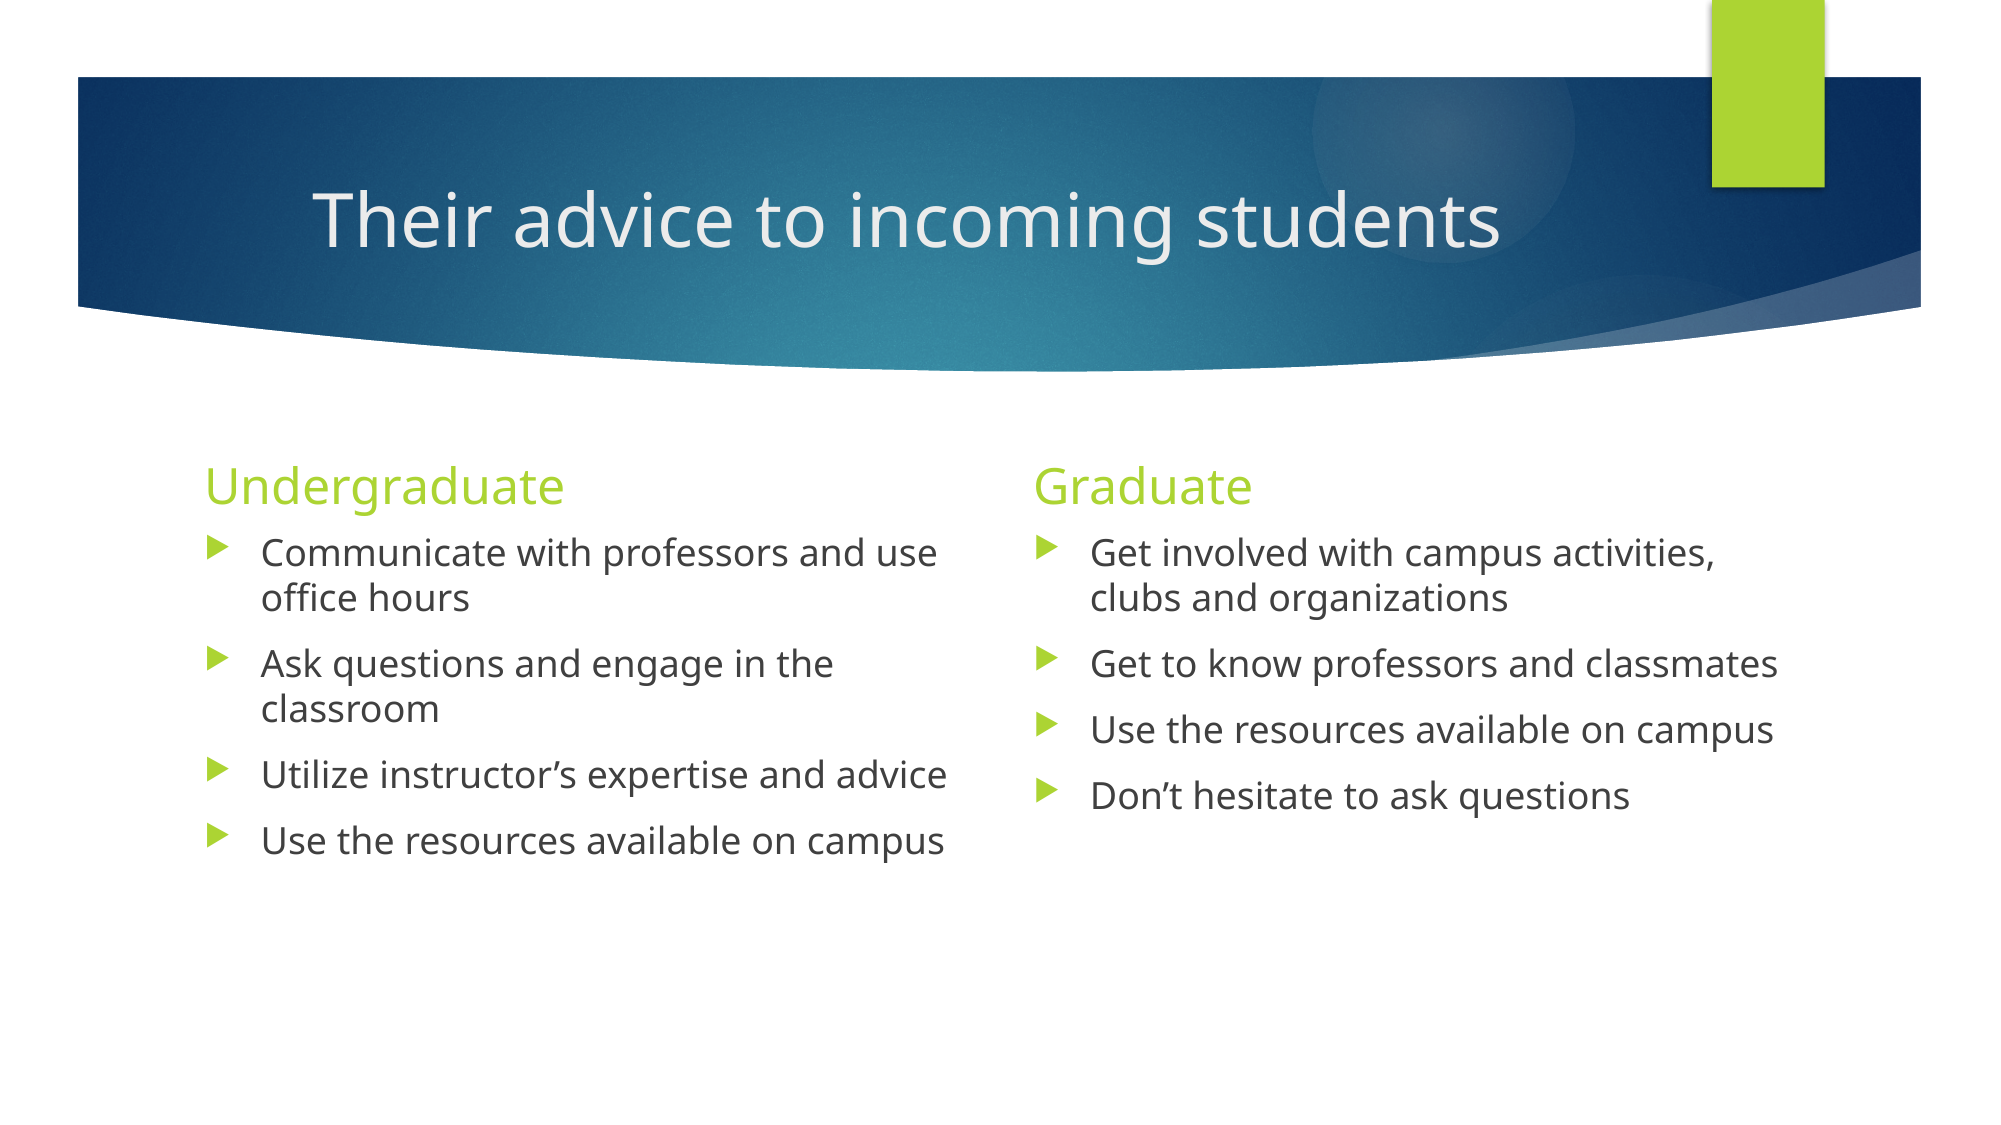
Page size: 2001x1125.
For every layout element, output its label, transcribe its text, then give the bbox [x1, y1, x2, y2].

list Undergraduate [189, 427, 981, 521]
title Their advice to incoming students [189, 159, 1627, 276]
list Graduate [1018, 427, 1810, 521]
list Communicate with professors and use office hours Ask questions and engage in the classroom Utilize instructor’s expertise and advice Use the resources available on campus [189, 521, 981, 988]
list Get involved with campus activities, clubs and organizations Get to know professors and classmates Use the resources available on campus Don’t hesitate to ask questions [1018, 521, 1810, 988]
